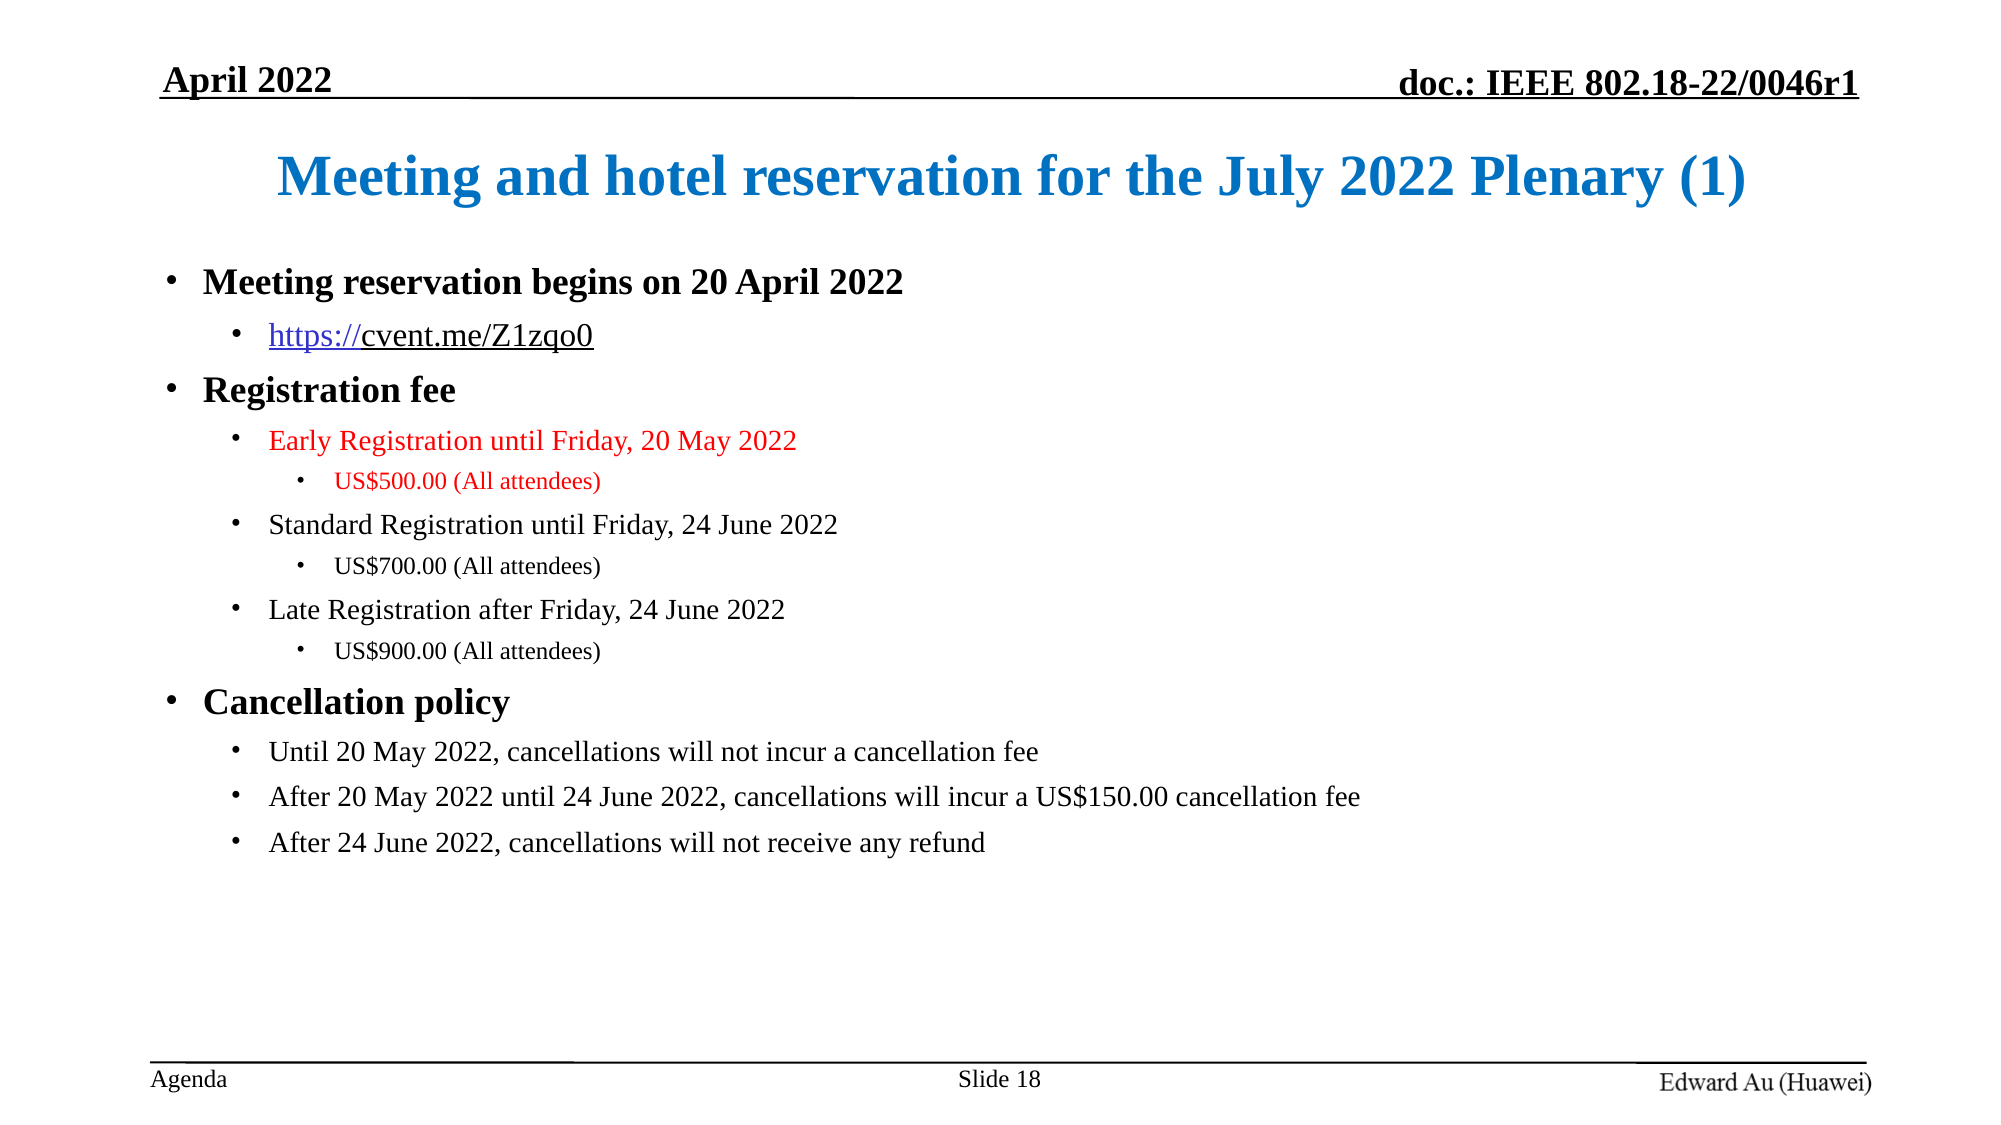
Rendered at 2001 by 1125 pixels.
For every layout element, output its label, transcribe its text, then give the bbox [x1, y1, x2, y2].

slide_number Slide 18 [933, 1061, 1067, 1123]
title Meeting and hotel reservation for the July 2022 Plenary (1) [162, 99, 1864, 246]
list Meeting reservation begins on 20 April 2022 https://cvent.me/Z1zqo0 Registration fee Early Registration until Friday, 20 May 2022 US$500.00 (All attendees) Standard Registration until Friday, 24 June 2022 US$700.00 (All attendees) Late Registration after Friday, 24 June 2022 US$900.00 (All attendees) Cancellation policy Until 20 May 2022, cancellations will not incur a cancellation fee After 20 May 2022 until 24 June 2022, cancellations will incur a US$150.00 cancellation fee After 24 June 2022, cancellations will not receive any refund [149, 249, 1844, 1013]
picture [1174, 1058, 1887, 1113]
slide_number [162, 54, 663, 99]
